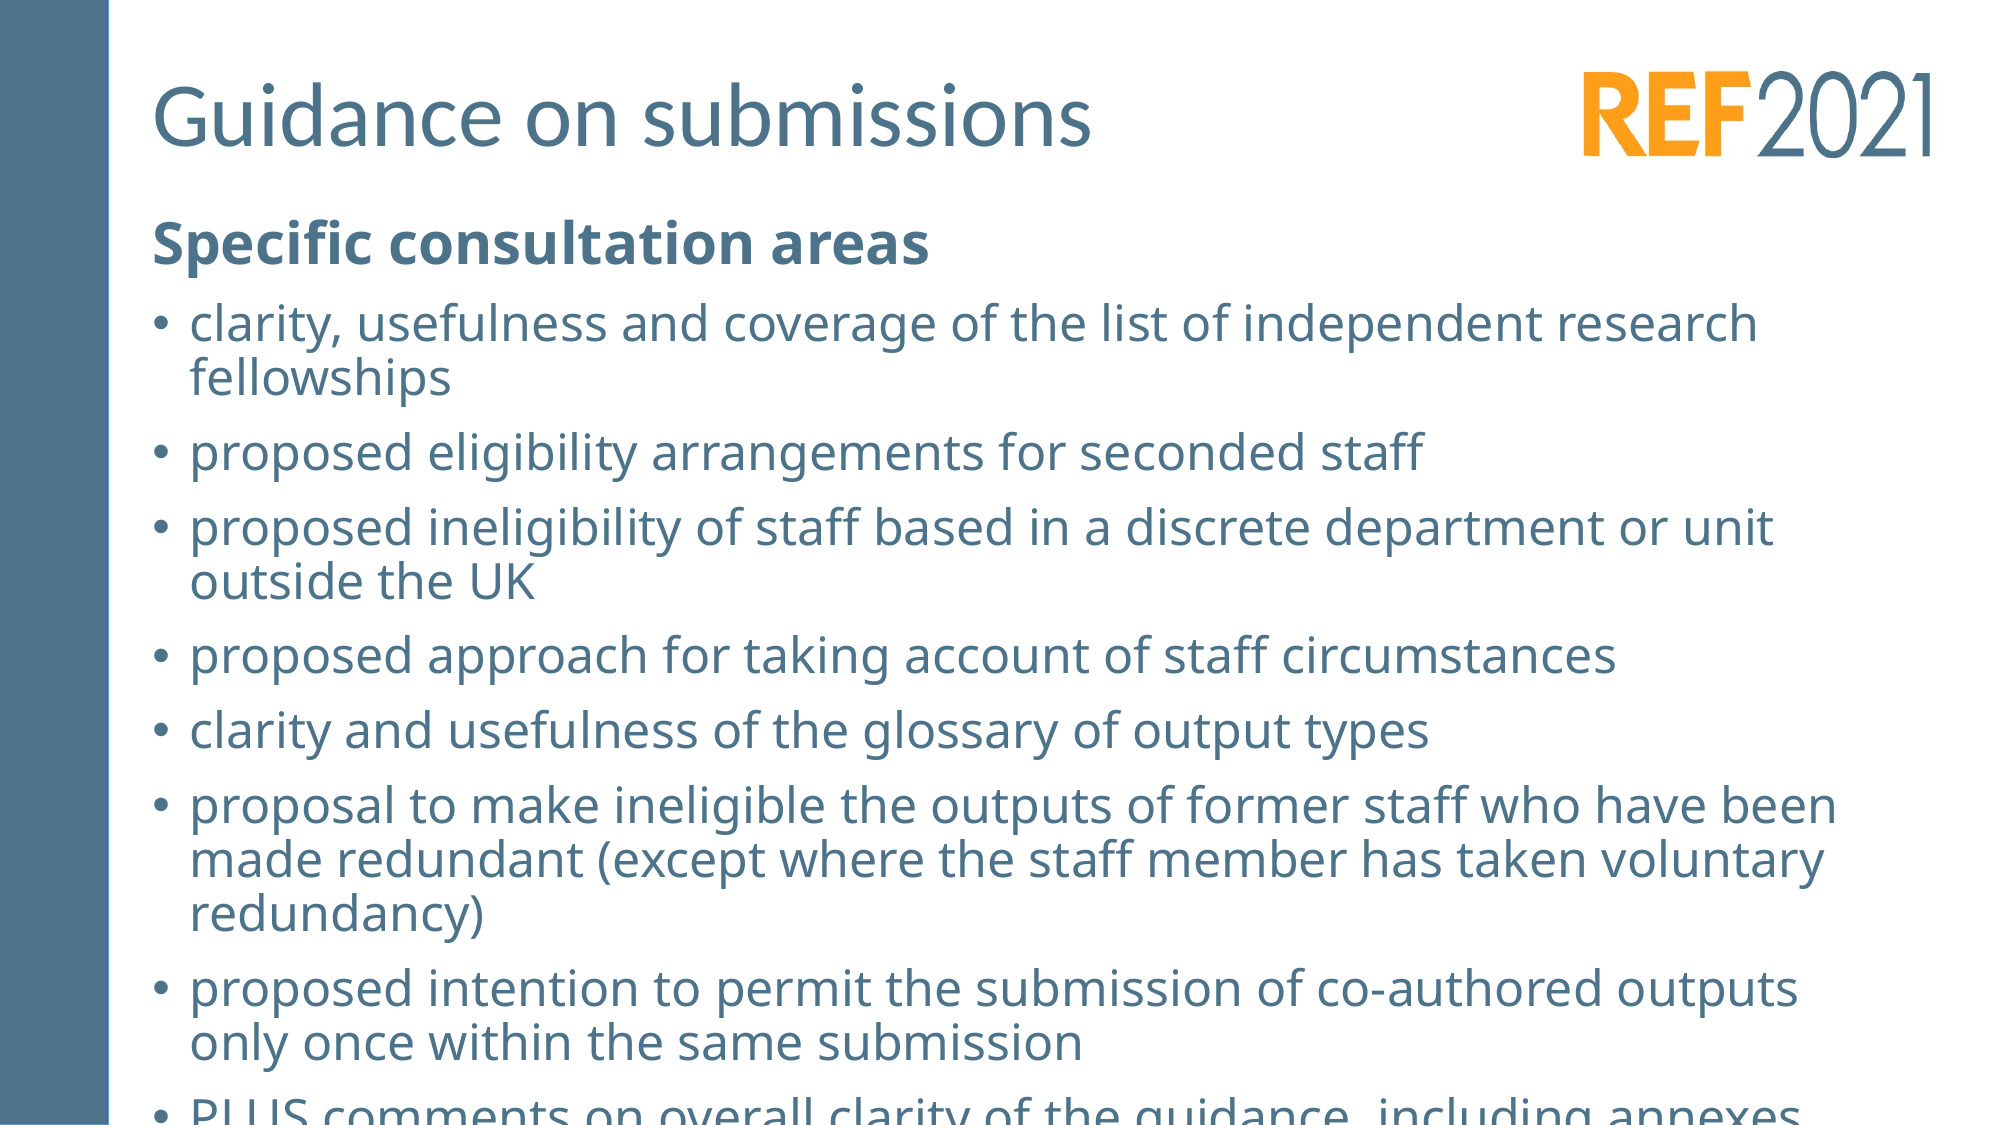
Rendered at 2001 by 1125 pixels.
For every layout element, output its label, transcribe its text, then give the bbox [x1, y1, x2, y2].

text_box Specific consultation areas clarity, usefulness and coverage of the list of independent research fellowships proposed eligibility arrangements for seconded staff proposed ineligibility of staff based in a discrete department or unit outside the UK proposed approach for taking account of staff circumstances clarity and usefulness of the glossary of output types proposal to make ineligible the outputs of former staff who have been made redundant (except where the staff member has taken voluntary redundancy) proposed intention to permit the submission of co-authored outputs only once within the same submission PLUS comments on overall clarity of the guidance, including annexes [137, 207, 1927, 1060]
text_box Guidance on submissions [137, 59, 1863, 207]
picture [1578, 59, 1945, 171]
text_box [0, 0, 109, 1125]
